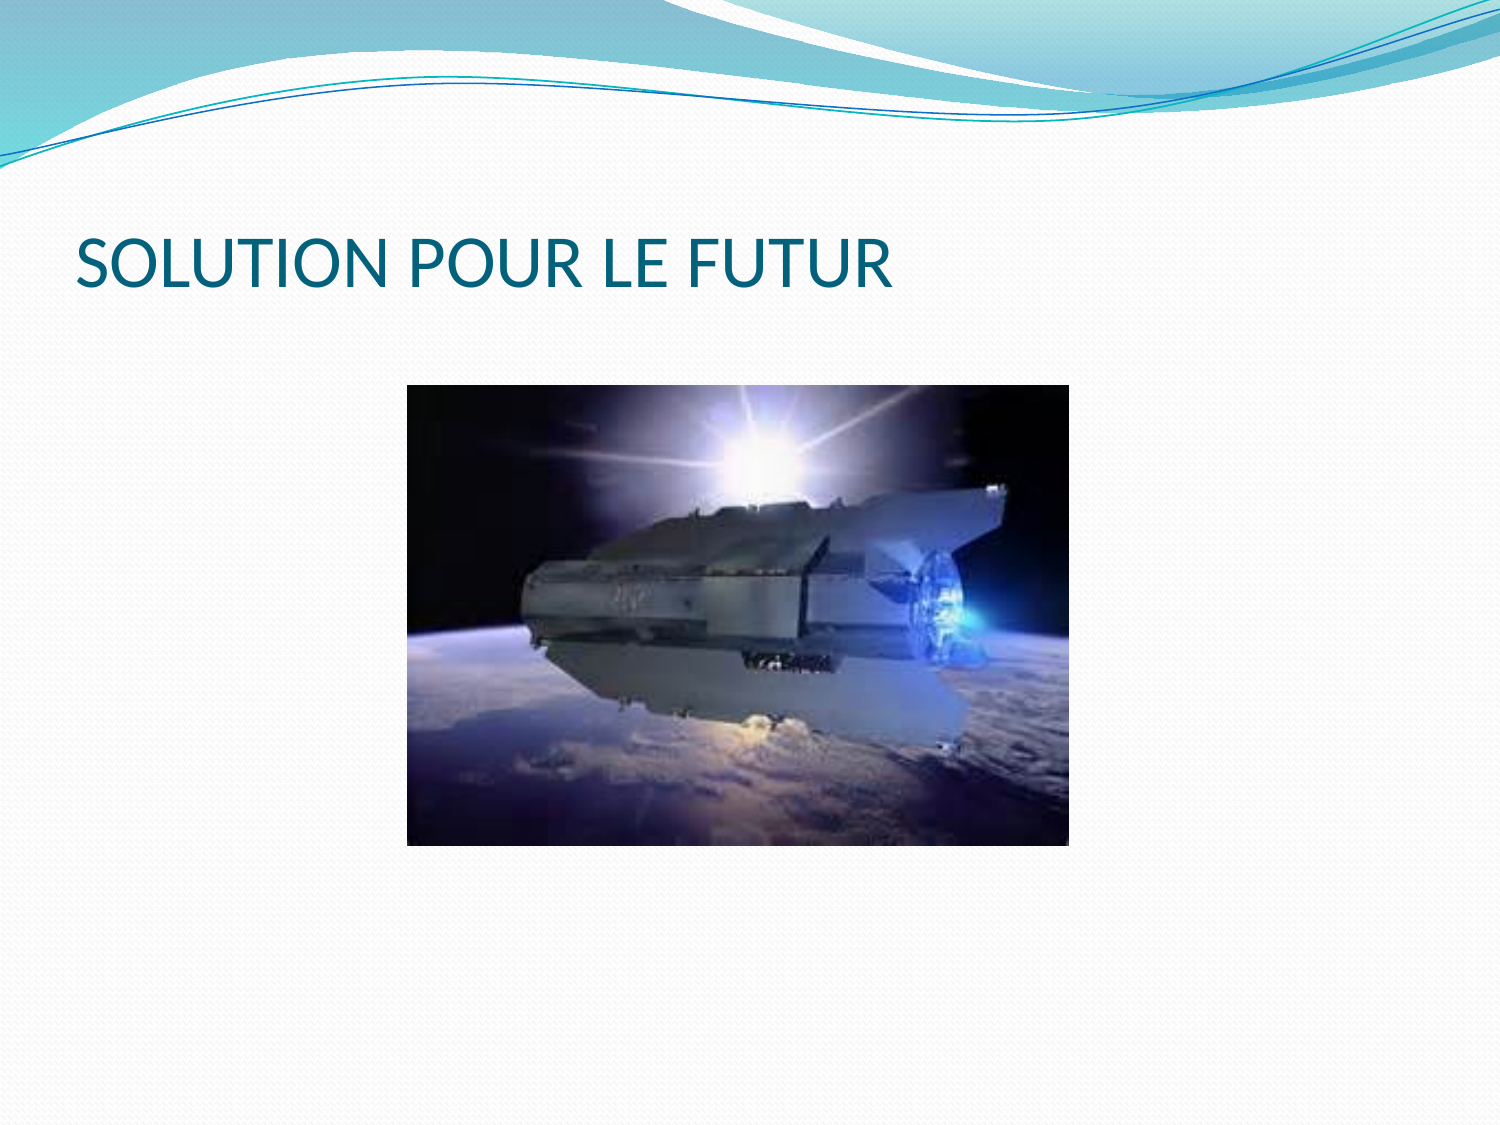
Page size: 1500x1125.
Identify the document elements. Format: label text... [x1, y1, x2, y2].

picture [407, 385, 1070, 847]
title SOLUTION POUR LE FUTUR [75, 115, 1425, 303]
